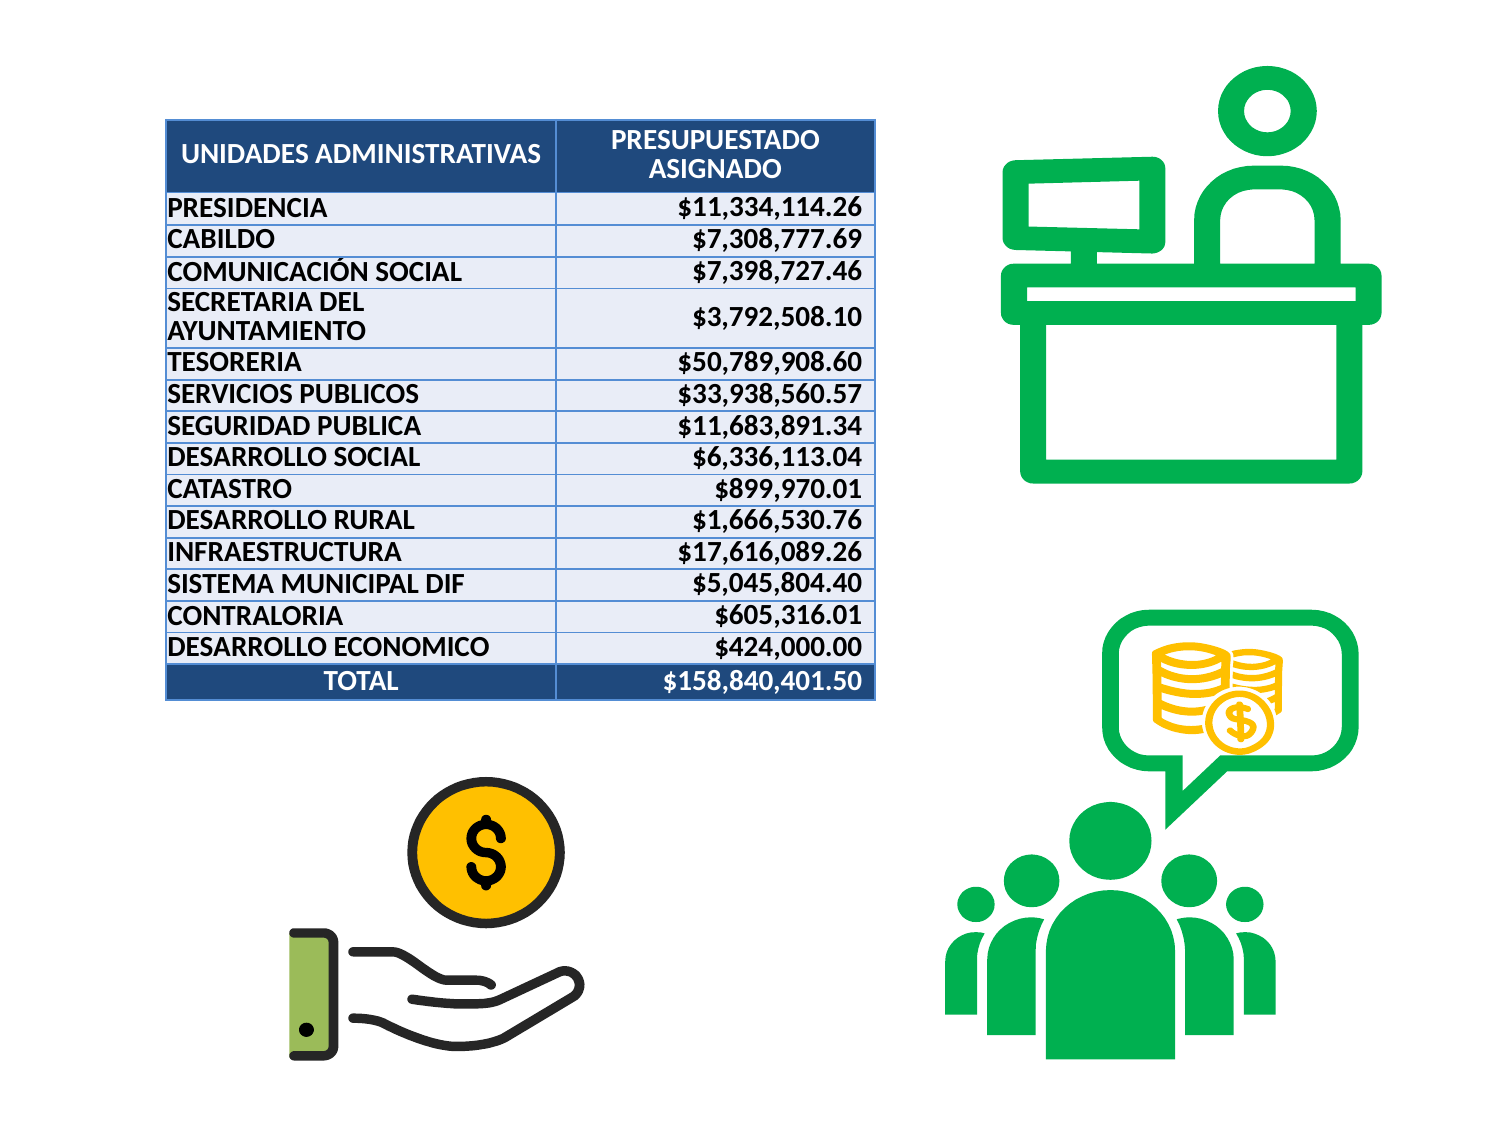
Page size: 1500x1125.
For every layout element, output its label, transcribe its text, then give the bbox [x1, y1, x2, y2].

table_cell SEGURIDAD PUBLICA [167, 412, 555, 442]
table_cell CONTRALORIA [167, 602, 555, 632]
text_box [1176, 917, 1234, 1036]
text_box [1236, 932, 1276, 1015]
table_cell $3,792,508.10 [557, 289, 874, 347]
table_cell SISTEMA MUNICIPAL DIF [167, 570, 555, 600]
table_header UNIDADES ADMINISTRATIVAS [167, 121, 555, 192]
table_cell TESORERIA [167, 349, 555, 379]
table_cell $33,938,560.57 [557, 381, 874, 410]
text_box [1225, 886, 1264, 923]
table_cell INFRAESTRUCTURA [167, 539, 555, 568]
table_cell TOTAL [167, 665, 555, 699]
table_cell $7,398,727.46 [557, 258, 874, 288]
table_cell $424,000.00 [557, 633, 874, 663]
table_cell SECRETARIA DEL AYUNTAMIENTO [167, 289, 555, 347]
table_cell DESARROLLO ECONOMICO [167, 633, 555, 663]
text_box [1003, 854, 1060, 908]
text_box [1069, 801, 1152, 880]
text_box [945, 932, 985, 1015]
table_cell CABILDO [167, 226, 555, 256]
table_cell $11,334,114.26 [557, 193, 874, 224]
table_cell $17,616,089.26 [557, 539, 874, 568]
text_box [987, 917, 1045, 1036]
table_cell $7,308,777.69 [557, 226, 874, 256]
text_box [957, 886, 995, 923]
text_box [1151, 642, 1284, 756]
table_cell $5,045,804.40 [557, 570, 874, 600]
table_cell $11,683,891.34 [557, 412, 874, 442]
table_header PRESUPUESTADO ASIGNADO [557, 121, 874, 192]
table_cell DESARROLLO RURAL [167, 507, 555, 537]
table_cell $1,666,530.76 [557, 507, 874, 537]
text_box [289, 776, 585, 1061]
table_cell COMUNICACIÓN SOCIAL [167, 258, 555, 288]
table_cell CATASTRO [167, 475, 555, 505]
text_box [1000, 65, 1382, 484]
text_box [1045, 890, 1176, 1060]
text_box [1102, 609, 1359, 830]
table_cell DESARROLLO SOCIAL [167, 444, 555, 474]
table_cell $899,970.01 [557, 475, 874, 505]
table_cell $158,840,401.50 [557, 665, 874, 699]
text_box [1161, 854, 1218, 908]
table_cell PRESIDENCIA [167, 193, 555, 224]
table_cell $50,789,908.60 [557, 349, 874, 379]
table_cell $6,336,113.04 [557, 444, 874, 474]
table_cell SERVICIOS PUBLICOS [167, 381, 555, 410]
table_cell $605,316.01 [557, 602, 874, 632]
